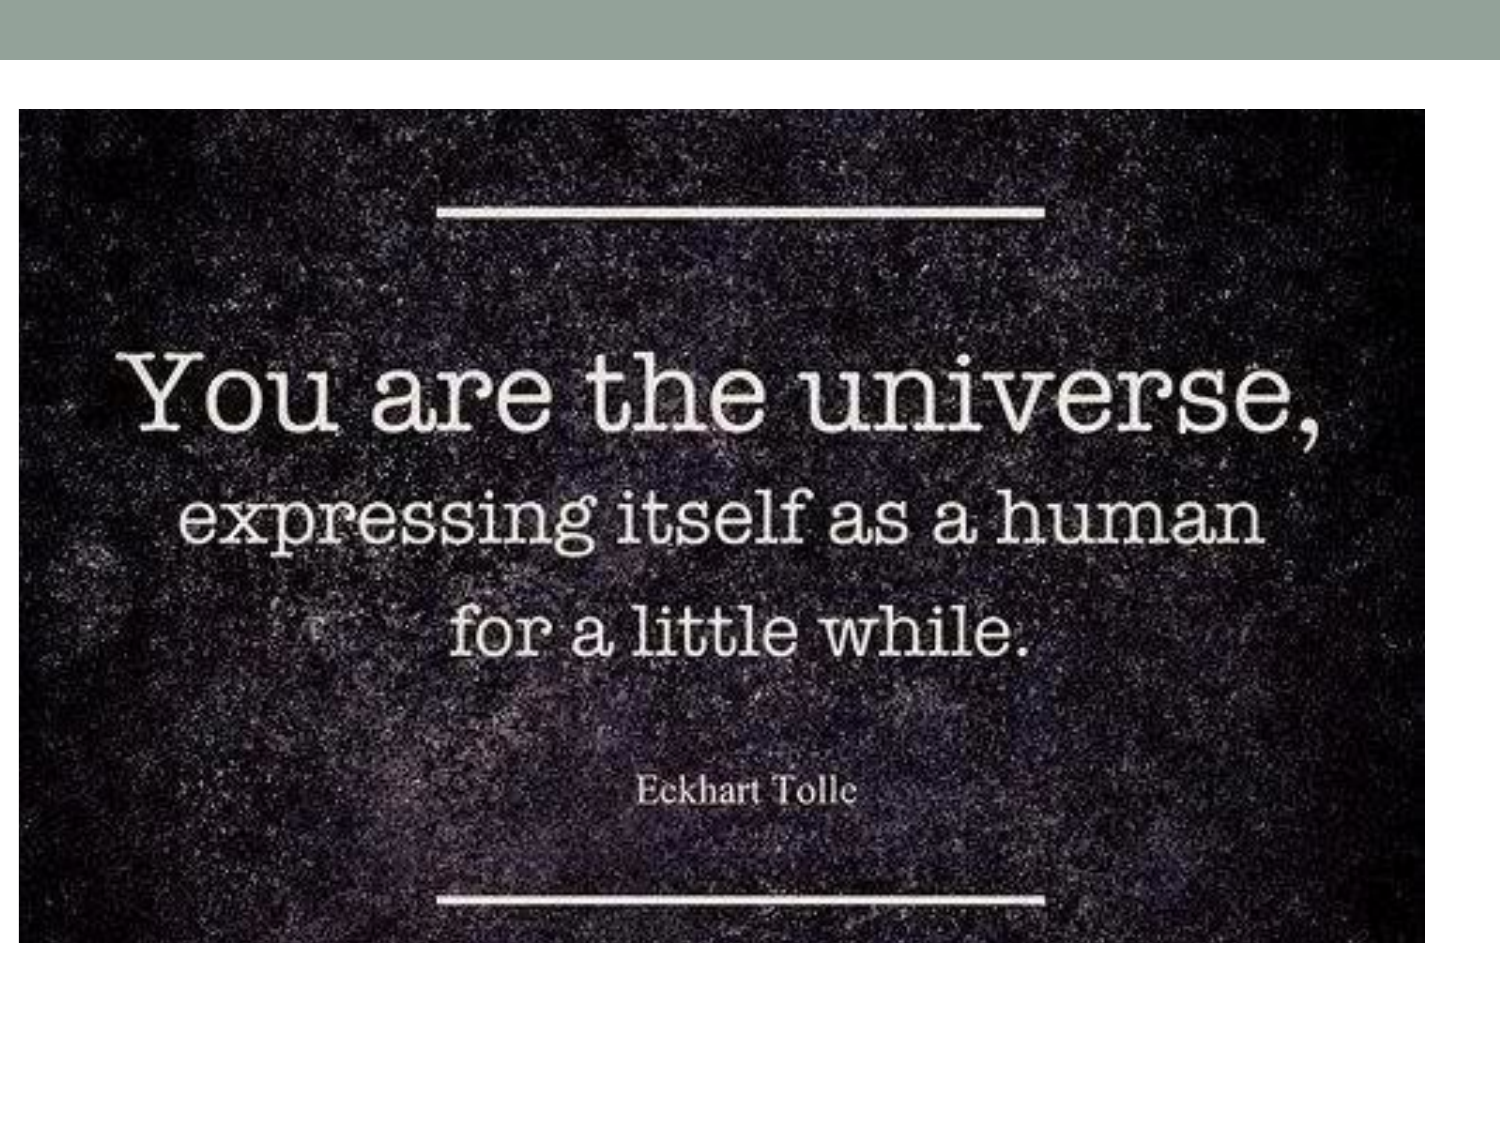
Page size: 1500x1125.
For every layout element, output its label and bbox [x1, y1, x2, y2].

list [18, 109, 1426, 943]
